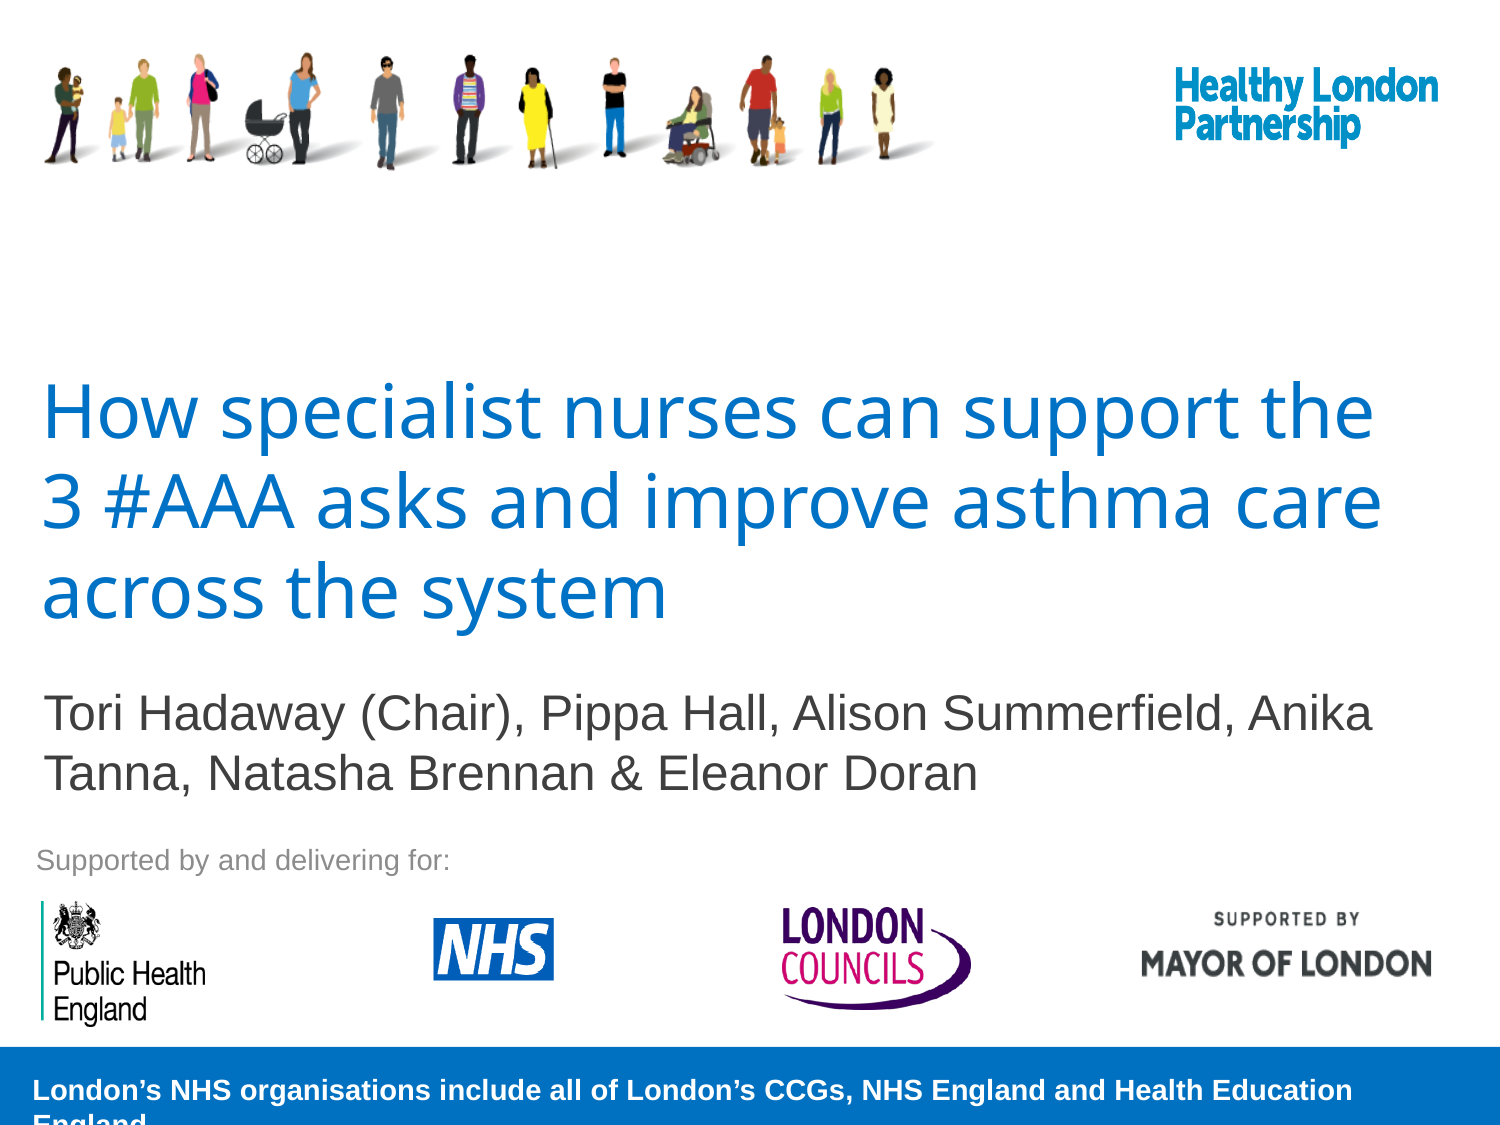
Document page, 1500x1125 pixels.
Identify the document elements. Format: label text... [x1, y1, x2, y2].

picture [782, 907, 971, 1010]
picture [1348, 122, 1354, 132]
title How specialist nurses can support the 3 #AAA asks and improve asthma care across the system [41, 363, 1394, 634]
picture [1208, 91, 1219, 96]
list Tori Hadaway (Chair), Pippa Hall, Alison Summerfield, Anika Tanna, Natasha Brennan & Eleanor Doran [43, 680, 1436, 906]
picture [41, 901, 205, 1027]
picture [1175, 66, 1447, 149]
picture [1133, 901, 1443, 1010]
picture [431, 918, 555, 988]
picture [5, 0, 939, 247]
picture [1183, 114, 1188, 122]
